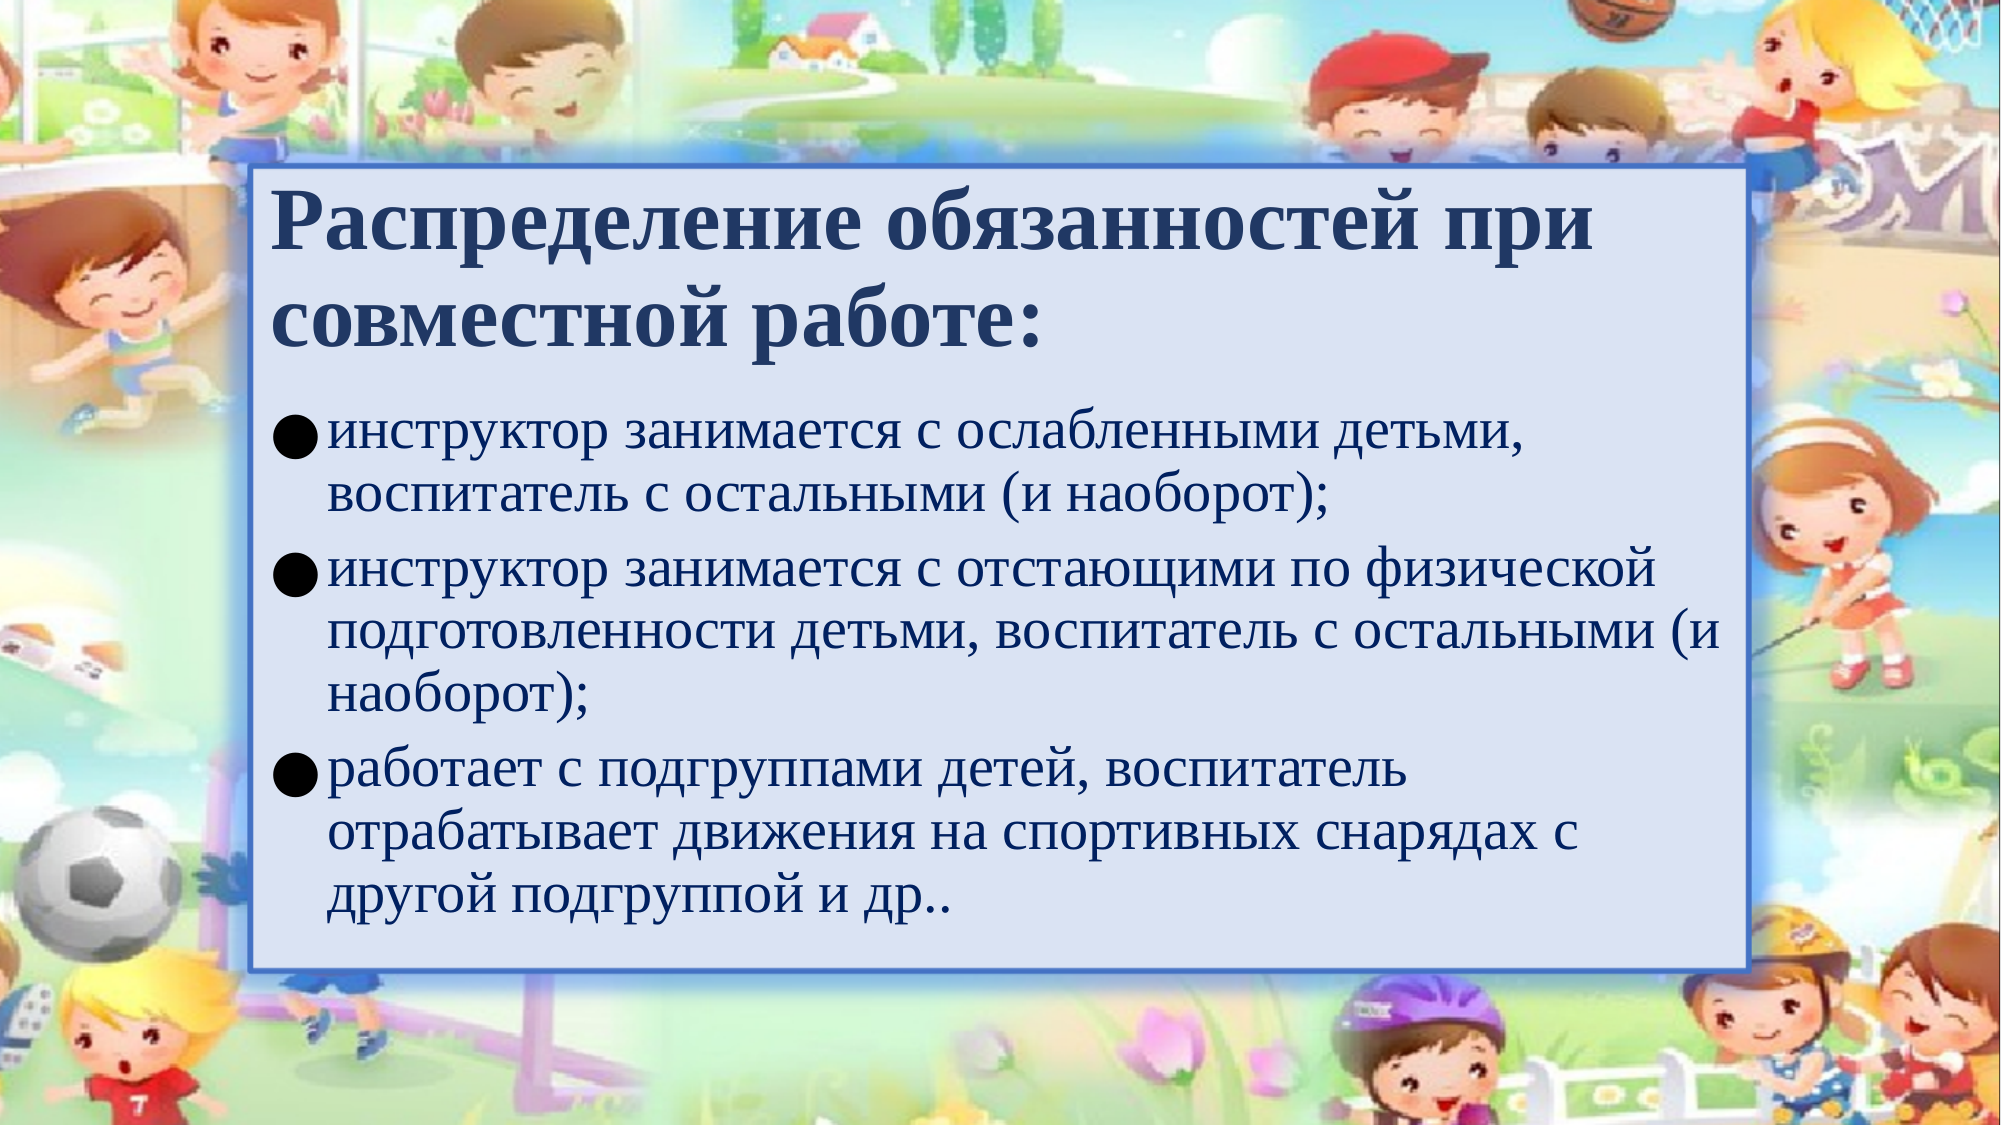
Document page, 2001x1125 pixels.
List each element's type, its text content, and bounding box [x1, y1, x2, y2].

list инструктор занимается с ослабленными детьми, воспитатель с остальными (и наоборот); инструктор занимается с отстающими по физической подготовленности детьми, воспитатель с остальными (и наоборот); работает с подгруппами детей, воспитатель отрабатывает движения на спортивных снарядах с другой подгруппой и др.. [255, 391, 1745, 961]
title Распределение обязанностей при совместной работе: [255, 164, 1614, 374]
picture [0, 0, 2001, 1125]
